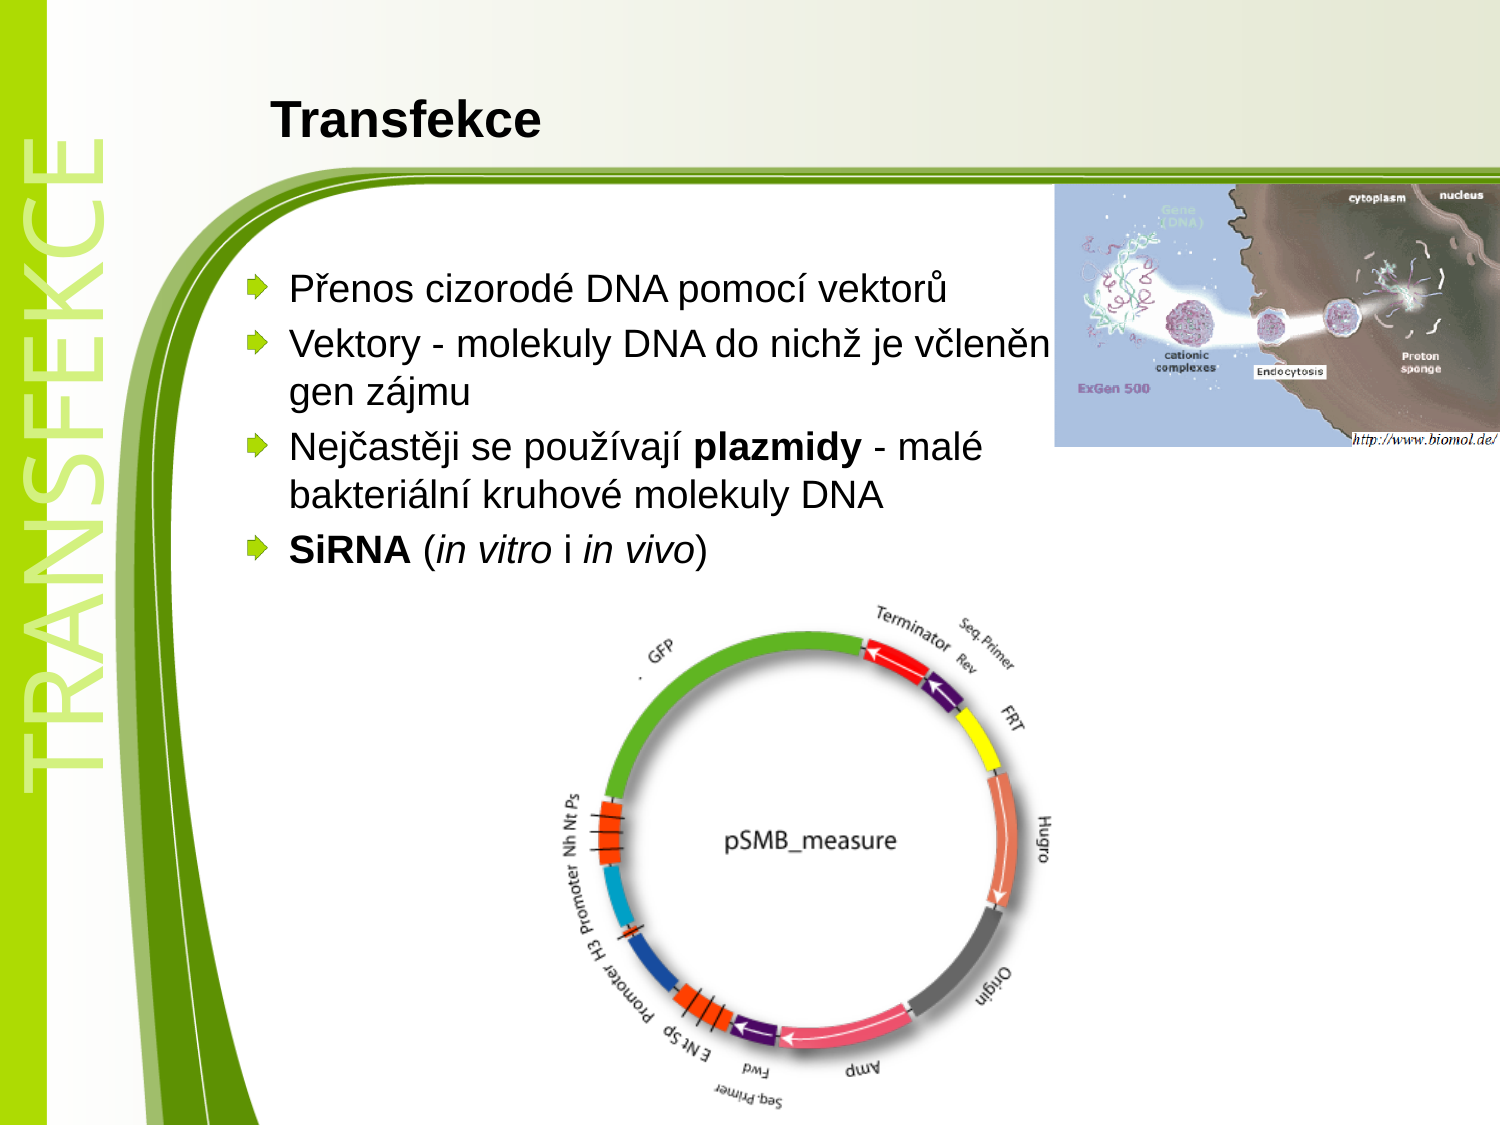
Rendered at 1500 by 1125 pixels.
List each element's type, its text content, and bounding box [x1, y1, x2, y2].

picture [0, 0, 1500, 1125]
title Transfekce [255, 64, 1427, 169]
list Přenos cizorodé DNA pomocí vektorů Vektory - molekuly DNA do nichž je včleněn gen zájmu Nejčastěji se používají plazmidy - malé bakteriální kruhové molekuly DNA SiRNA (in vitro i in vivo) [229, 255, 1070, 931]
